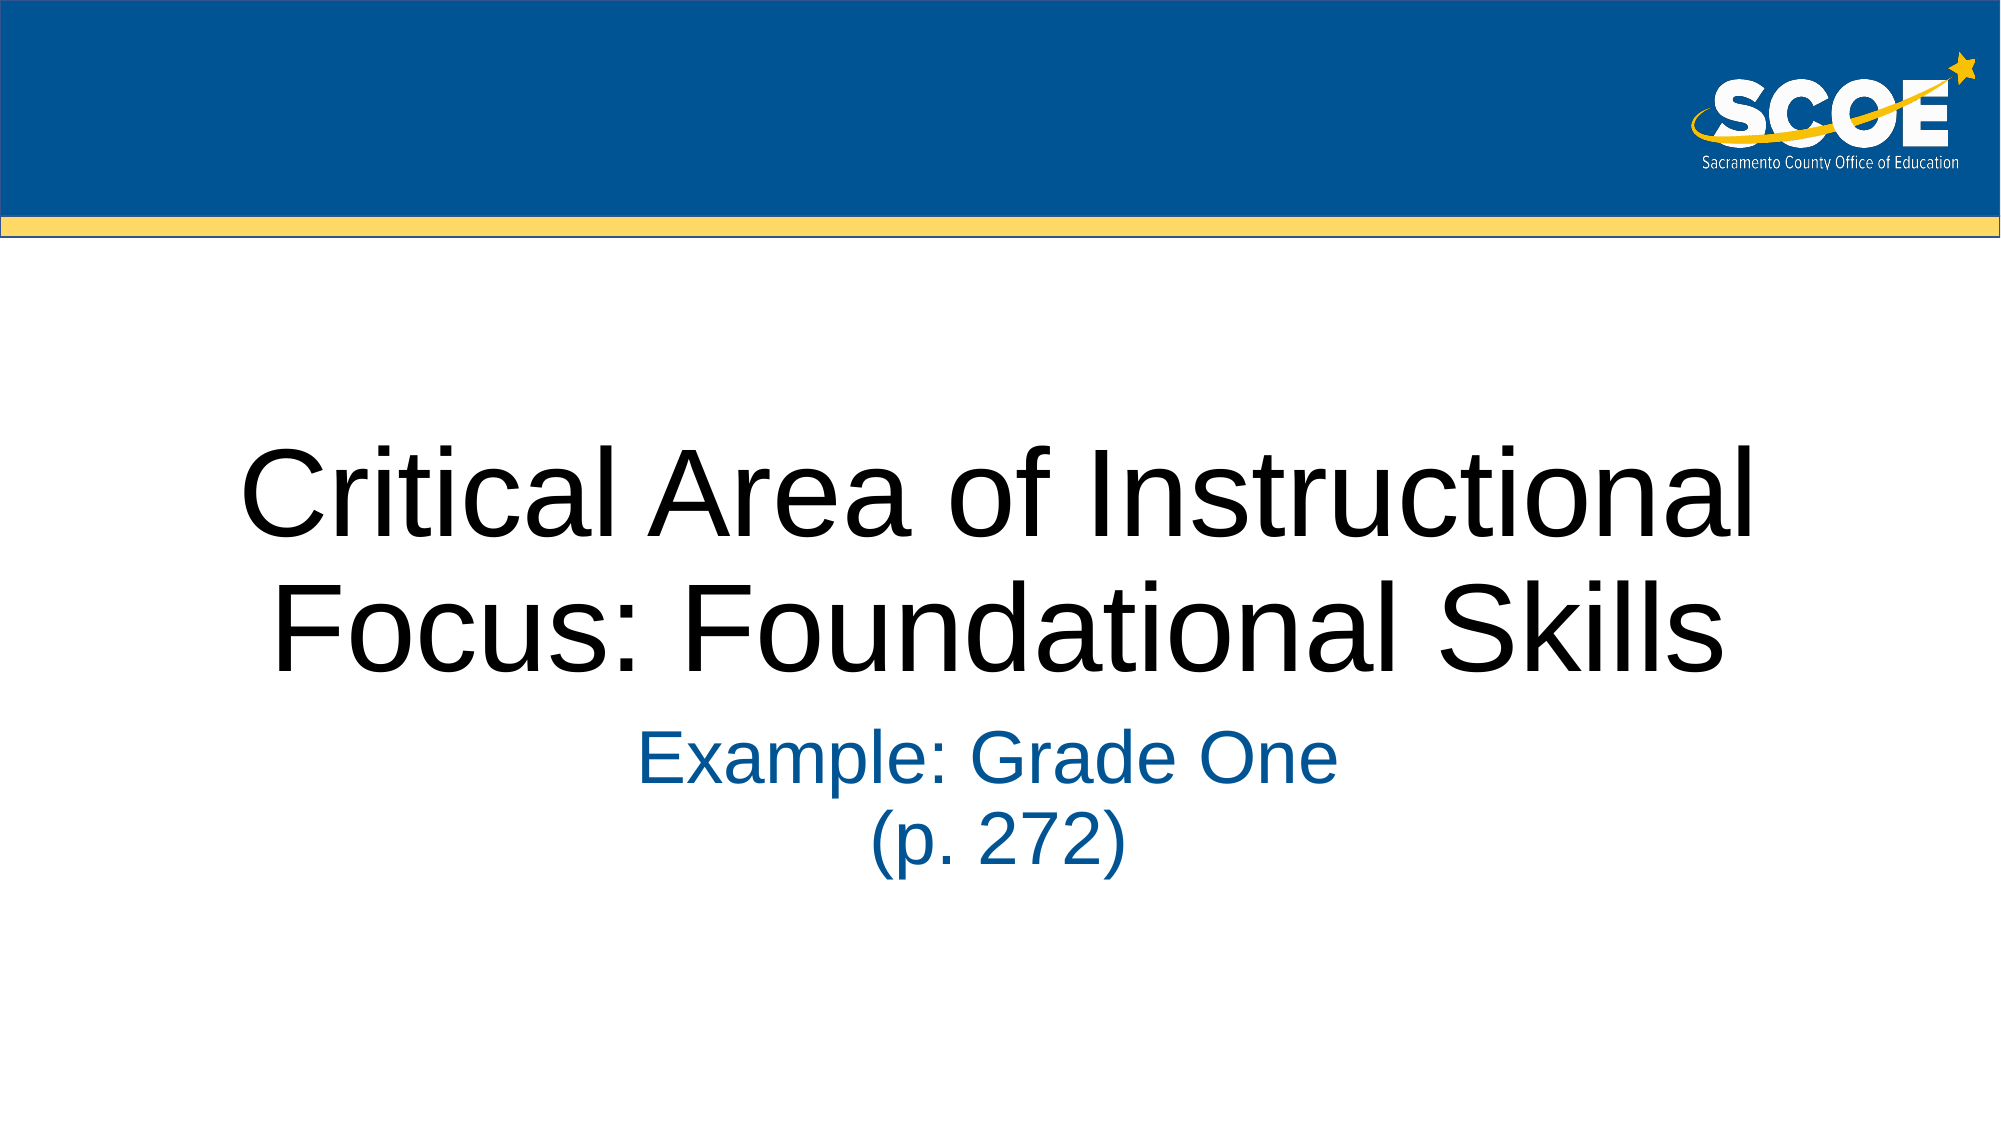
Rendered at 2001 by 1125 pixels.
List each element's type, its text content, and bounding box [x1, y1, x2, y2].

title Critical Area of Instructional Focus: Foundational Skills [136, 238, 1862, 707]
picture [1691, 51, 1975, 170]
list Example: Grade One (p. 272) [136, 710, 1862, 957]
